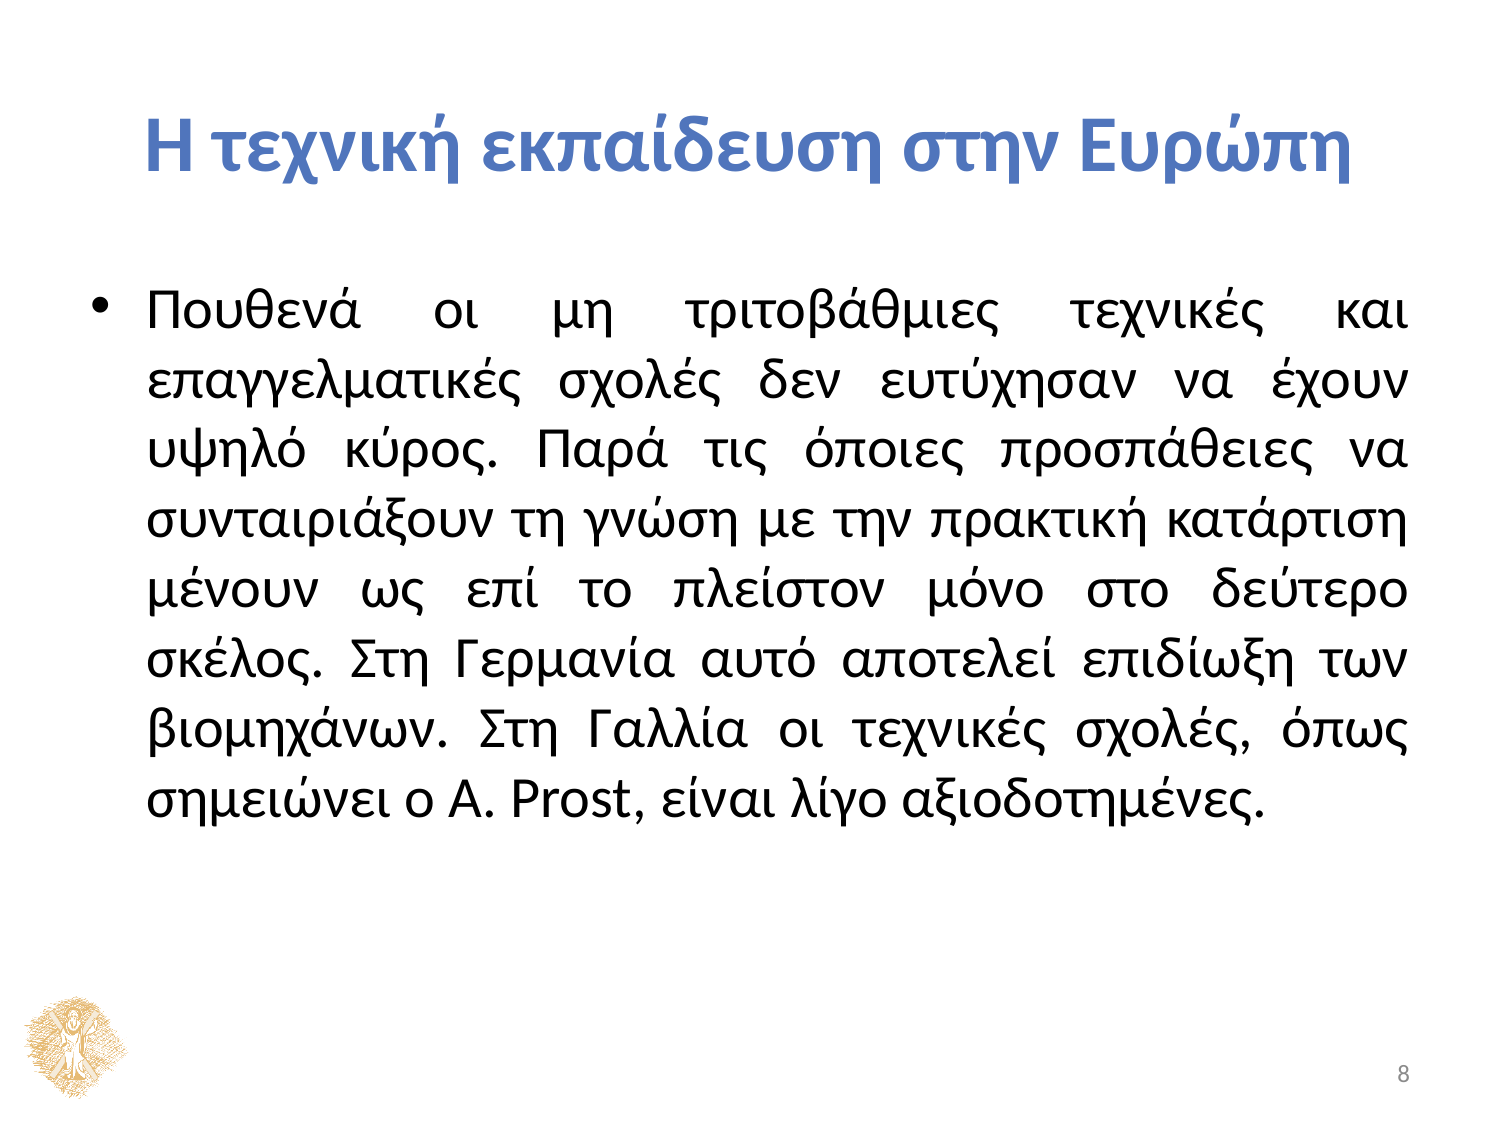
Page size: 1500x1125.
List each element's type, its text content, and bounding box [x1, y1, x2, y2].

title Η τεχνική εκπαίδευση στην Ευρώπη [75, 45, 1425, 233]
slide_number 8 [1074, 1042, 1425, 1103]
picture [17, 986, 137, 1103]
list Πουθενά οι μη τριτοβάθμιες τεχνικές και επαγγελματικές σχολές δεν ευτύχησαν να έχουν υψηλό κύρος. Παρά τις όποιες προσπάθειες να συνταιριάξουν τη γνώση με την πρακτική κατάρτιση μένουν ως επί το πλείστον μόνο στο δεύτερο σκέλος. Στη Γερμανία αυτό αποτελεί επιδίωξη των βιομηχάνων. Στη Γαλλία οι τεχνικές σχολές, όπως σημειώνει ο A. Prost, είναι λίγο αξιοδοτημένες. [75, 262, 1425, 1005]
